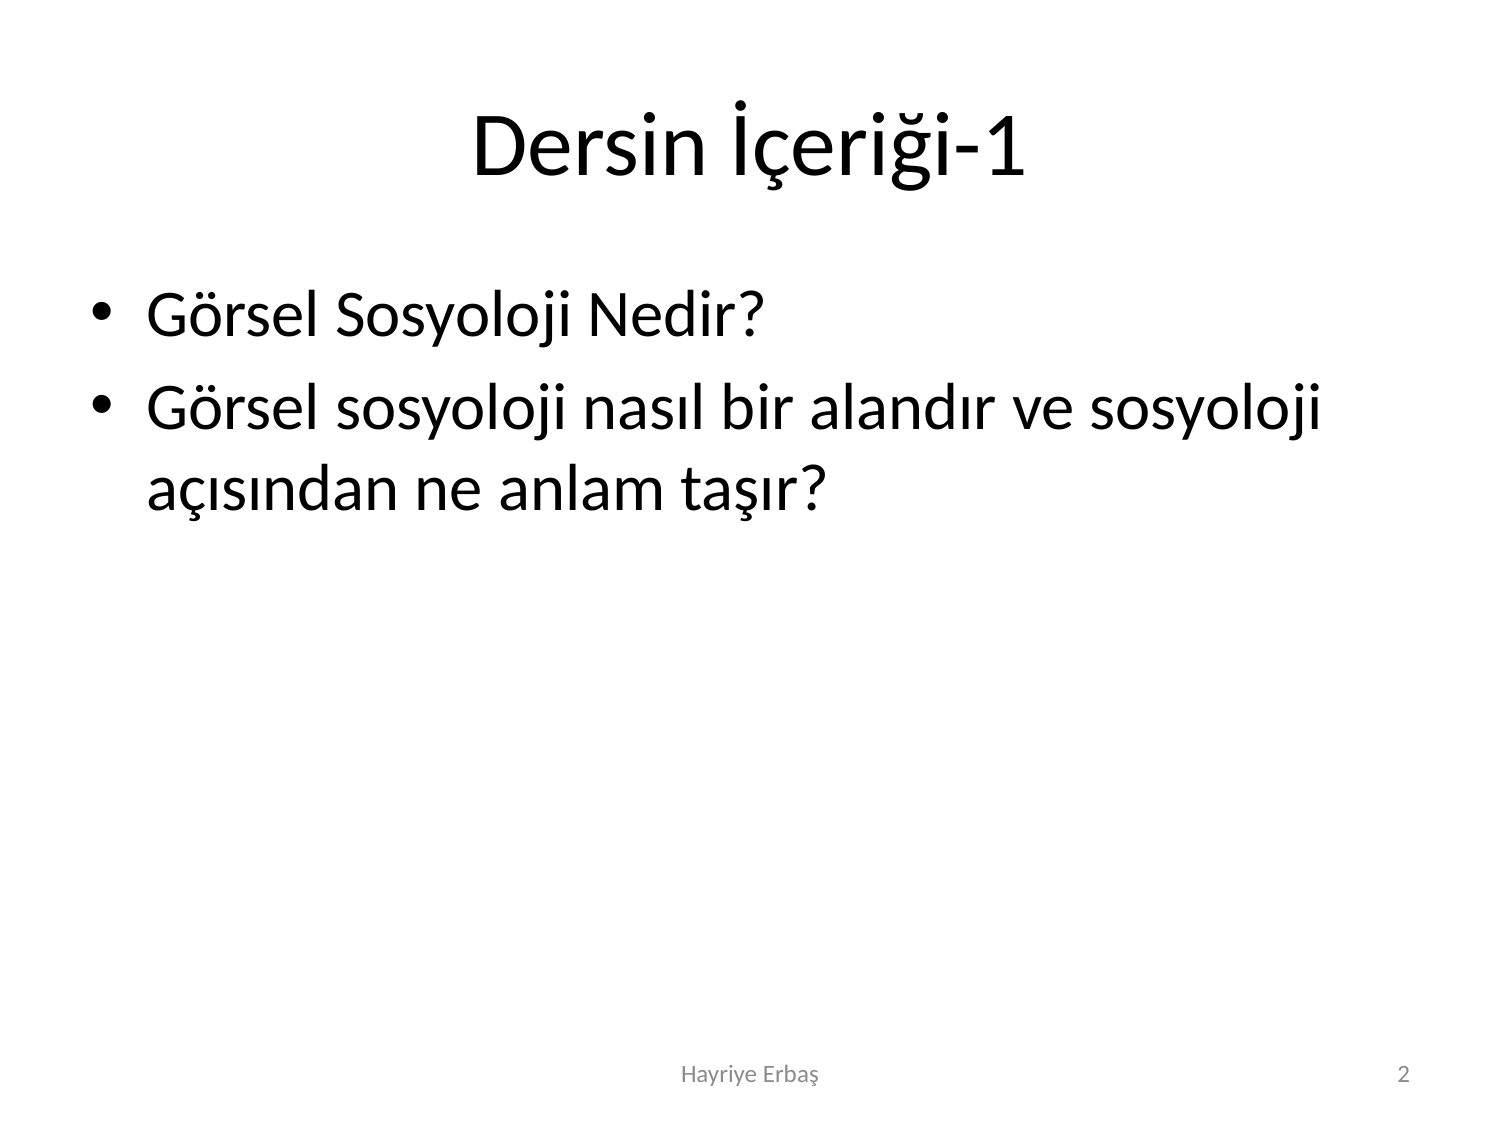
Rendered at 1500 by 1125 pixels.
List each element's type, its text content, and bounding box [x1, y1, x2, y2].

footer Hayriye Erbaş [512, 1042, 988, 1103]
slide_number 2 [1074, 1042, 1425, 1103]
list Görsel Sosyoloji Nedir? Görsel sosyoloji nasıl bir alandır ve sosyoloji açısından ne anlam taşır? [75, 262, 1425, 1005]
title Dersin İçeriği-1 [75, 45, 1425, 233]
